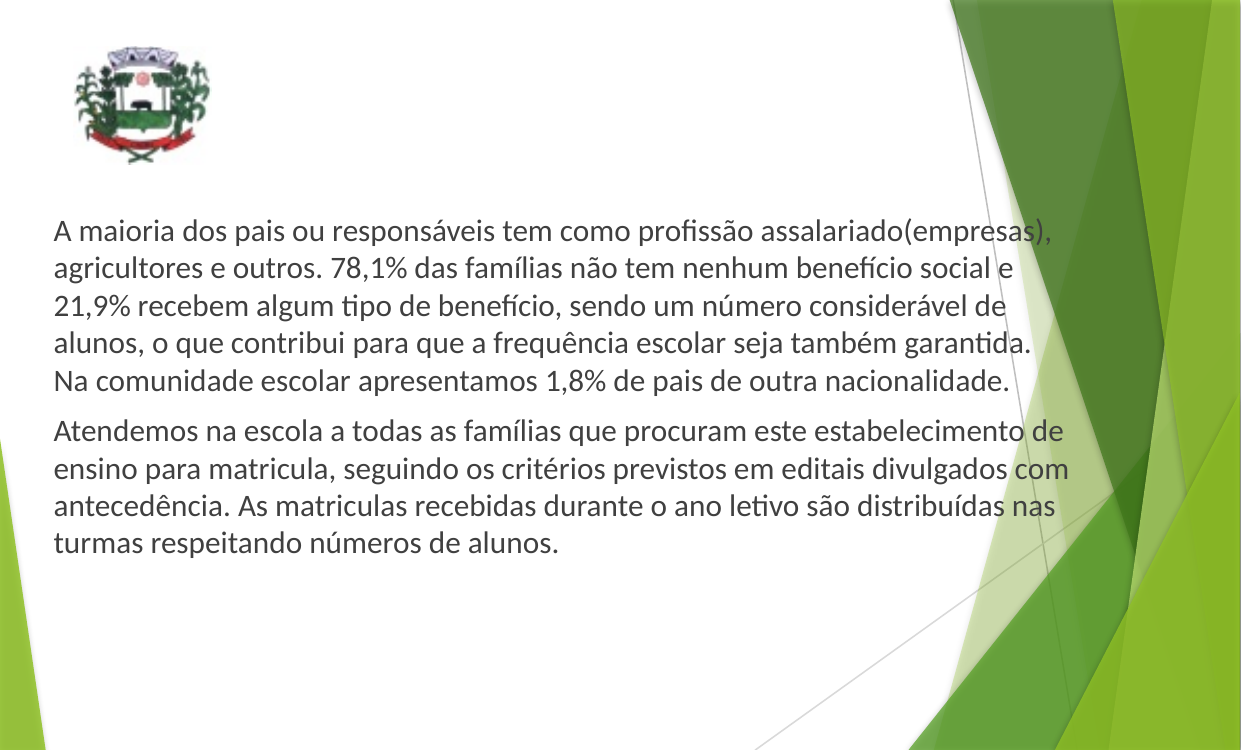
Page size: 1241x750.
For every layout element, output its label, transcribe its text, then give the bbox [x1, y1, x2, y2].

list A maioria dos pais ou responsáveis tem como profissão assalariado(empresas), agricultores e outros. 78,1% das famílias não tem nenhum benefício social e 21,9% recebem algum tipo de benefício, sendo um número considerável de alunos, o que contribui para que a frequência escolar seja também garantida. Na comunidade escolar apresentamos 1,8% de pais de outra nacionalidade. Atendemos na escola a todas as famílias que procuram este estabelecimento de ensino para matricula, seguindo os critérios previstos em editais divulgados com antecedência. As matriculas recebidas durante o ano letivo são distribuídas nas turmas respeitando números de alunos. [19, 202, 1089, 679]
picture [72, 45, 213, 165]
